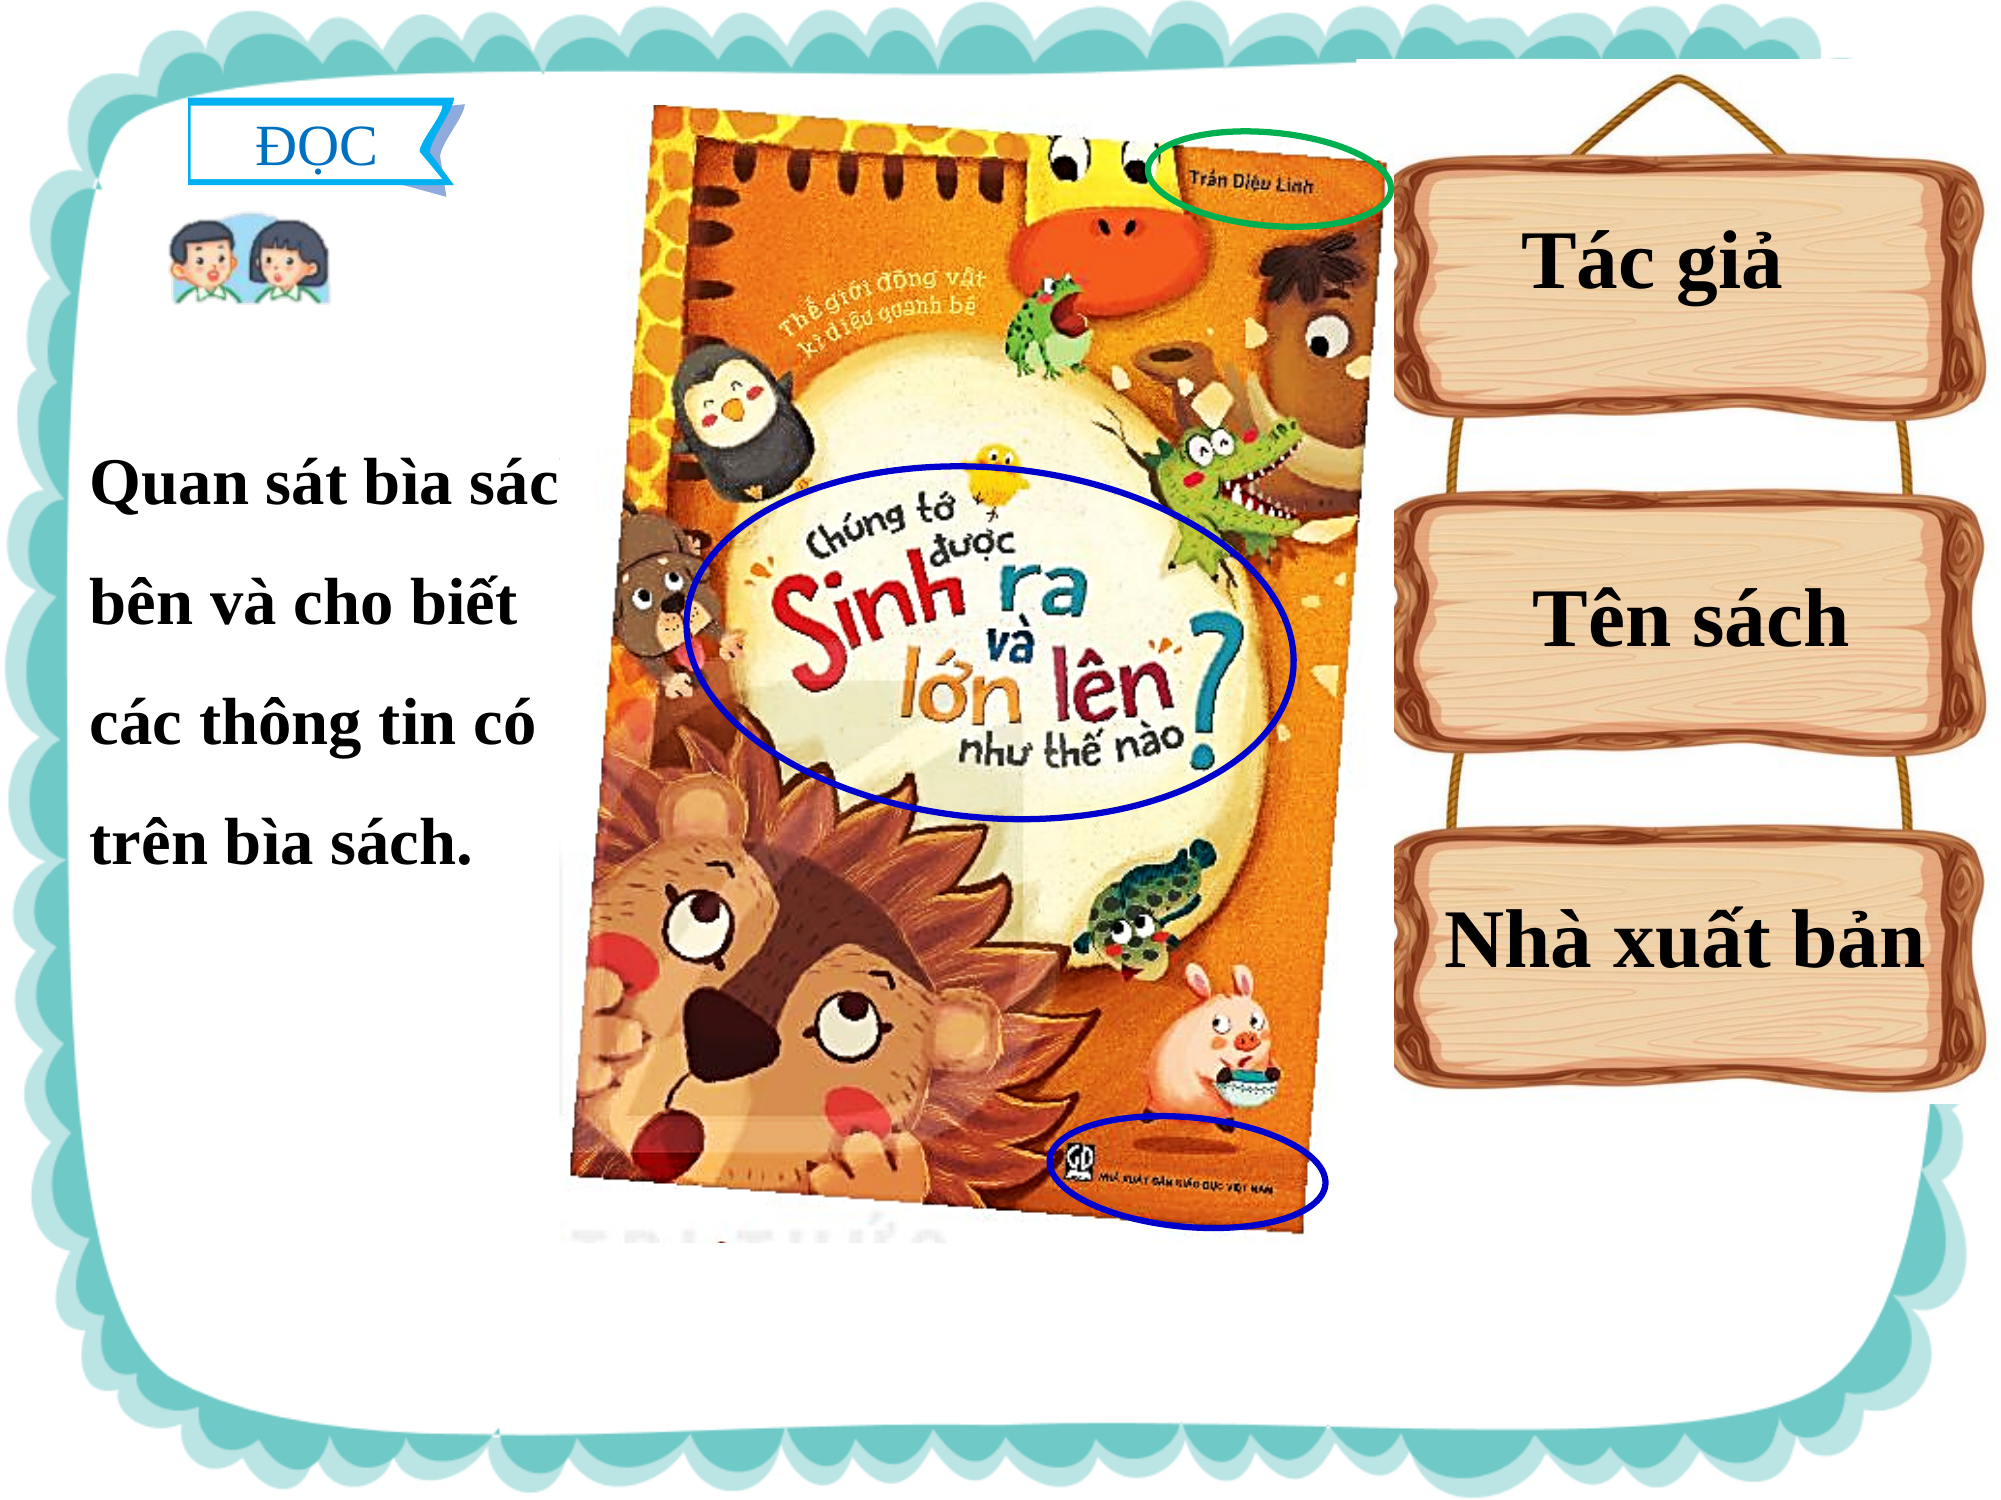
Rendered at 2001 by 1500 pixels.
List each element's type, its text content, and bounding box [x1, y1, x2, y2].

text_box Quan sát bìa sách bên và cho biết các thông tin có trên bìa sách. [63, 385, 559, 892]
picture [0, 0, 2001, 1500]
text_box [188, 97, 460, 193]
